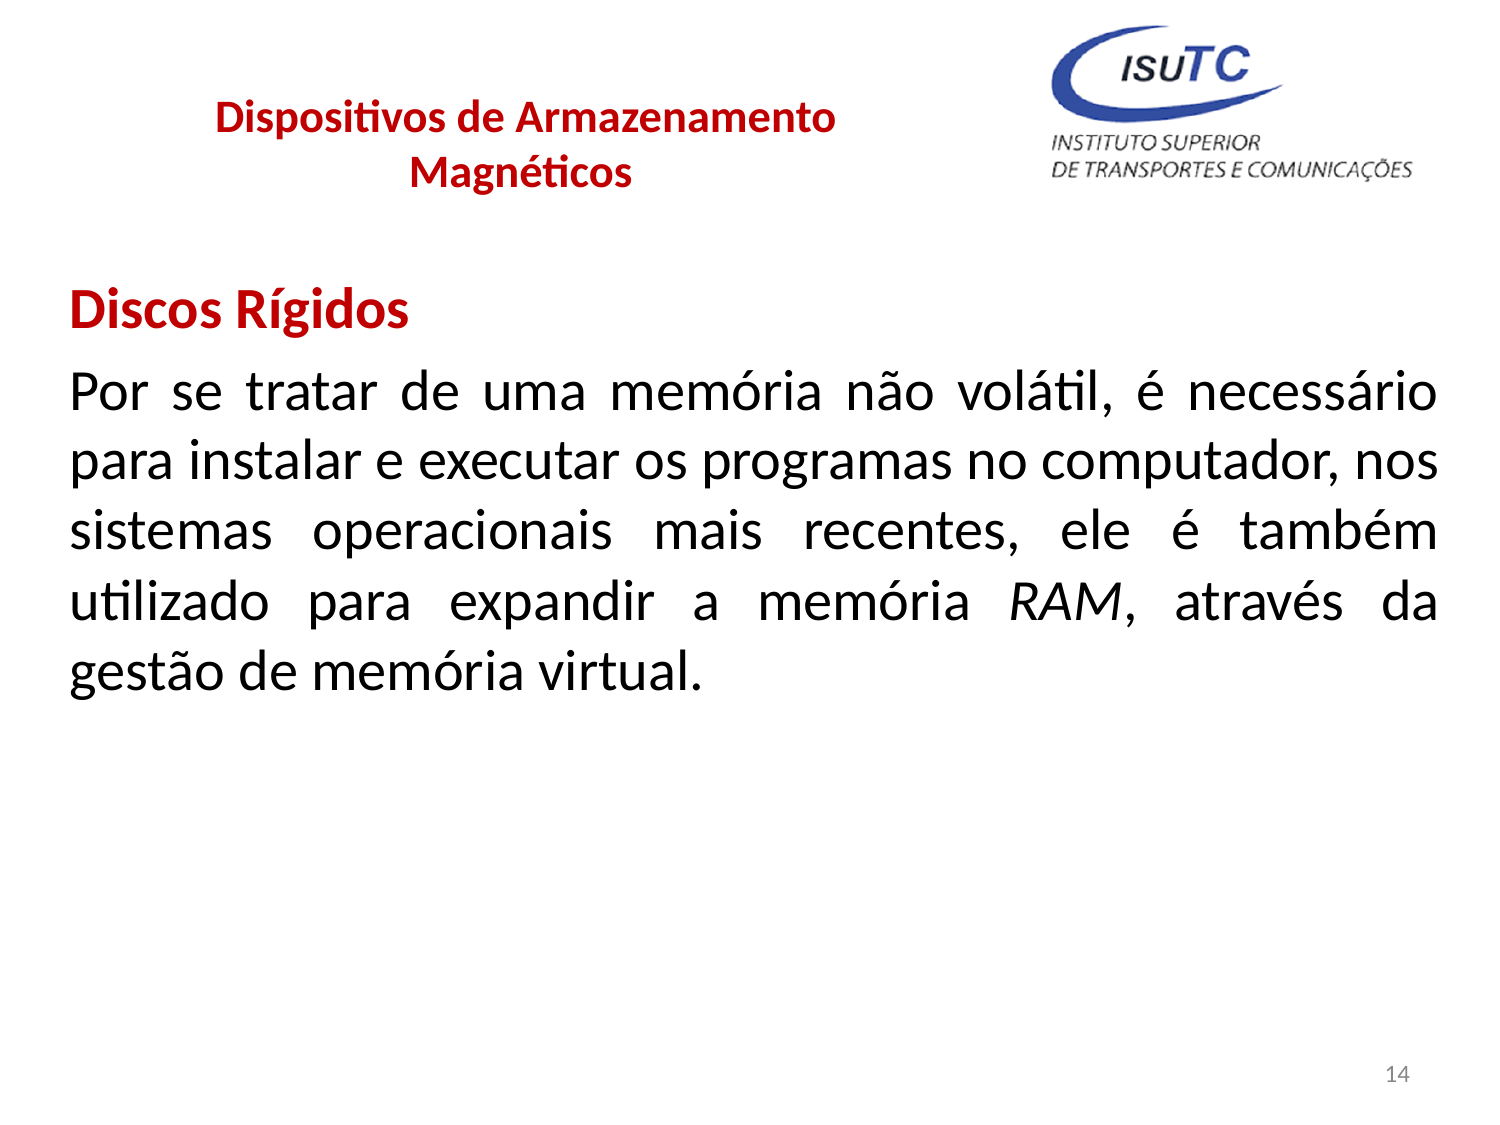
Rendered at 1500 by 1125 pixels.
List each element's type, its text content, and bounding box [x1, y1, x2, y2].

title Dispositivos de Armazenamento Magnéticos [26, 76, 1015, 318]
slide_number 14 [1074, 1042, 1425, 1103]
picture [1012, 12, 1451, 198]
list Discos Rígidos Por se tratar de uma memória não volátil, é necessário para instalar e executar os programas no computador, nos sistemas operacionais mais recentes, ele é também utilizado para expandir a memória RAM, através da gestão de memória virtual. [54, 262, 1455, 1088]
